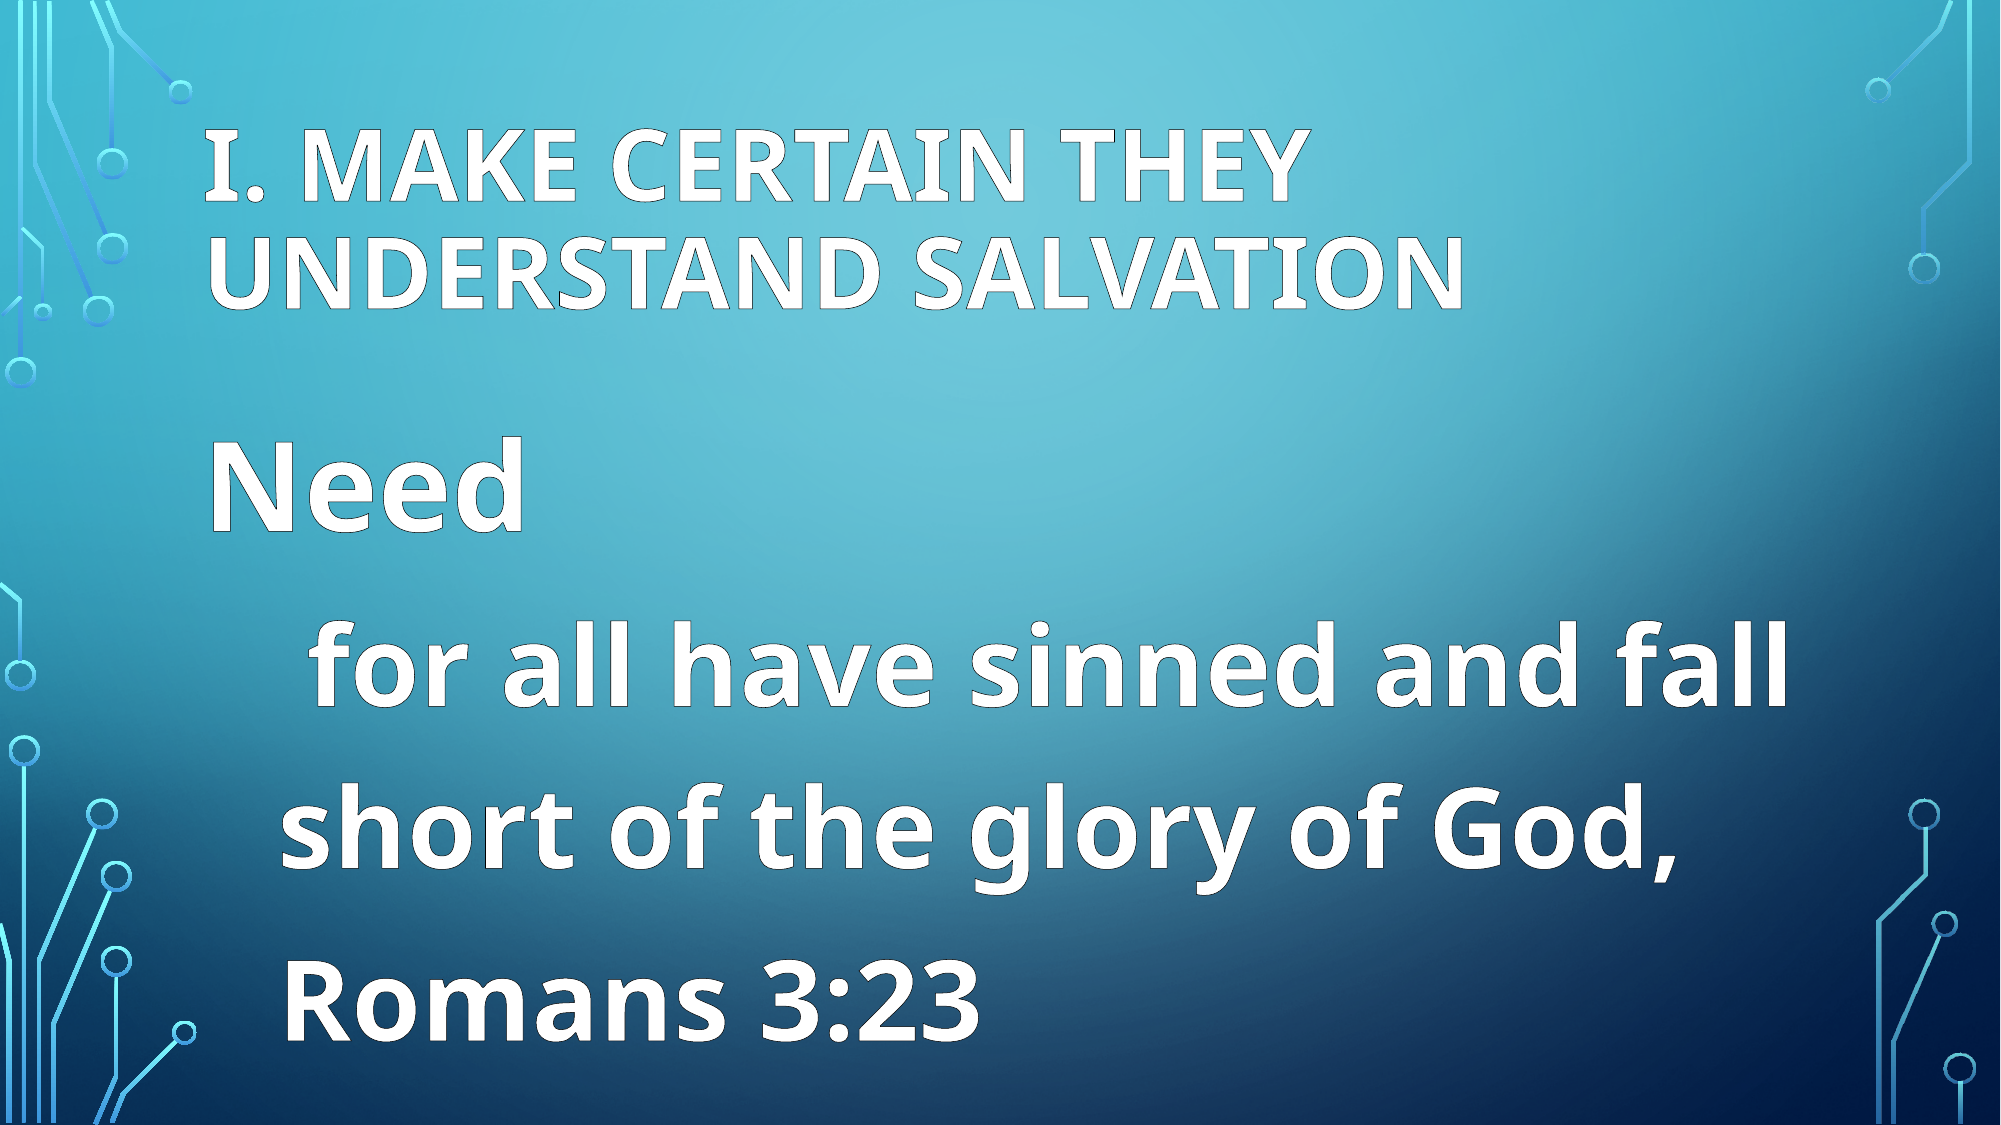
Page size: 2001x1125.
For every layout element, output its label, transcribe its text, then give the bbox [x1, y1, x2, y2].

title I. Make certain They Understand Salvation [187, 101, 1813, 344]
list Need for all have sinned and fall short of the glory of God, Romans 3:23 [187, 369, 1813, 950]
